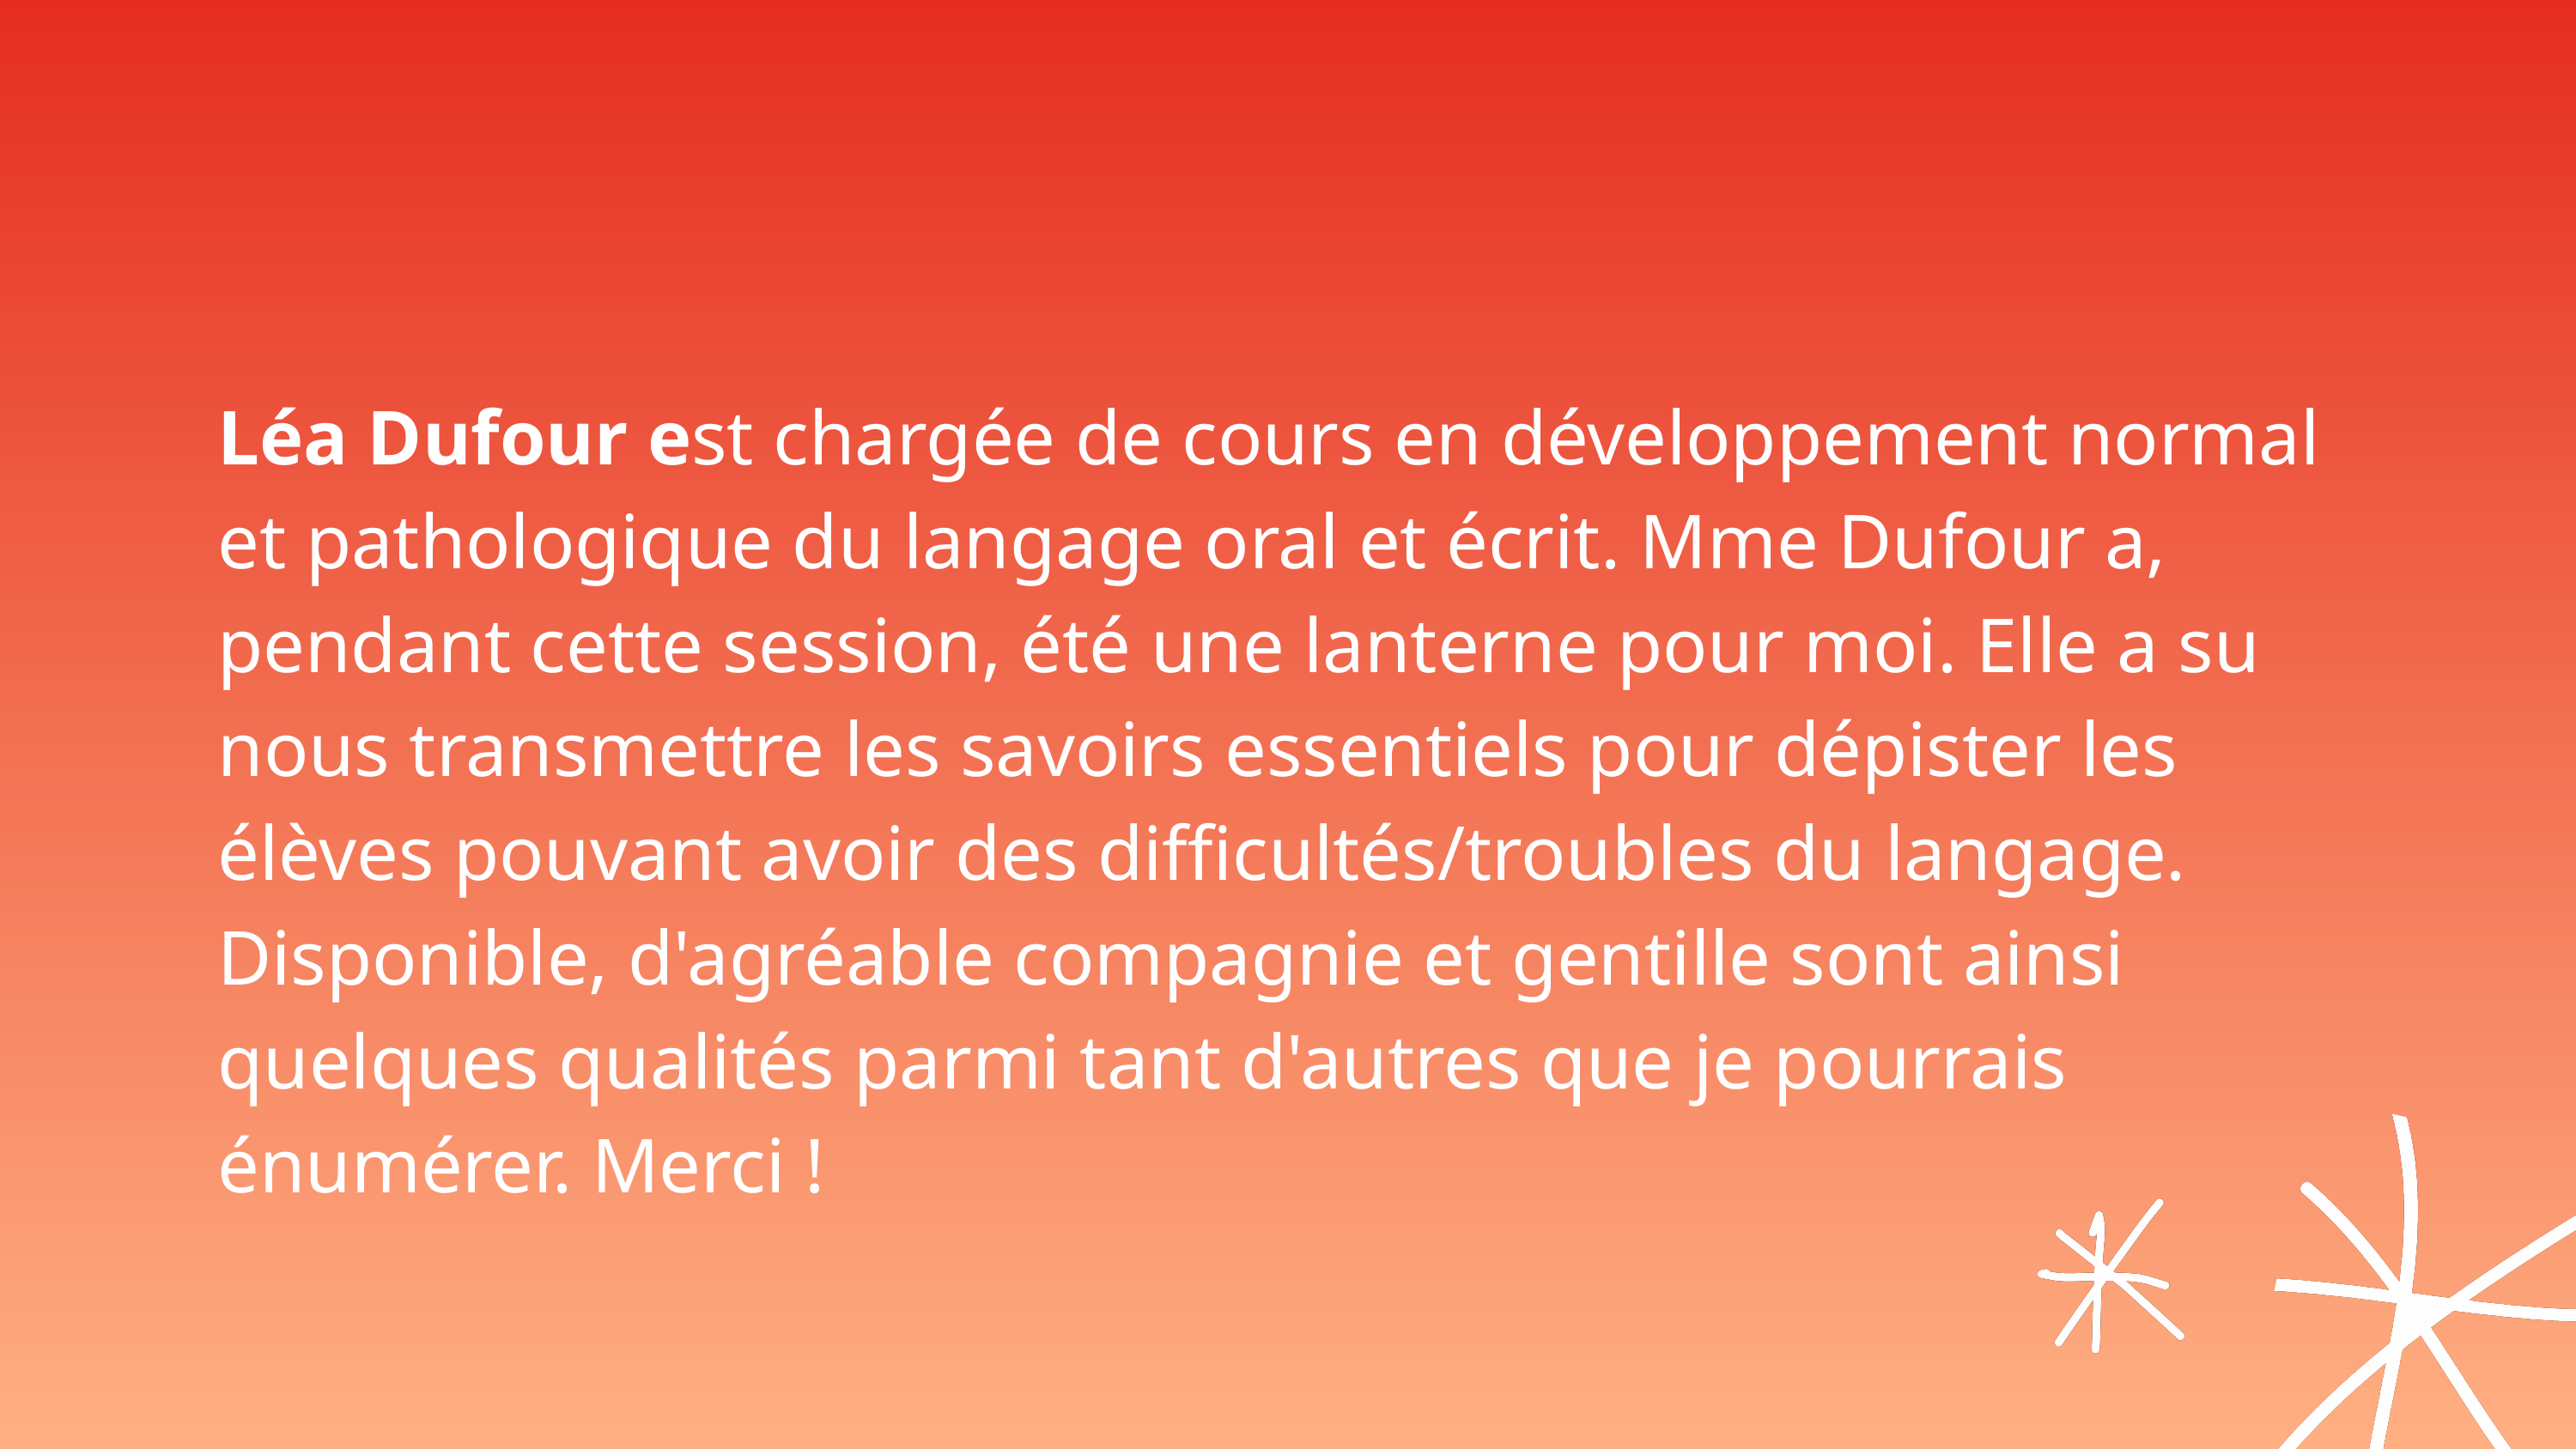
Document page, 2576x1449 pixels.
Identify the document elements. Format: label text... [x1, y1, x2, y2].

text_box [2238, 1097, 2576, 1449]
text_box Léa Dufour est chargée de cours en développement normal et pathologique du langage oral et écrit. Mme Dufour a, pendant cette session, été une lanterne pour moi. Elle a su nous transmettre les savoirs essentiels pour dépister les élèves pouvant avoir des difficultés/troubles du langage. Disponible, d'agréable compagnie et gentille sont ainsi quelques qualités parmi tant d'autres que je pourrais énumérer. Merci ! [217, 375, 2359, 1208]
text_box [2037, 1197, 2185, 1354]
